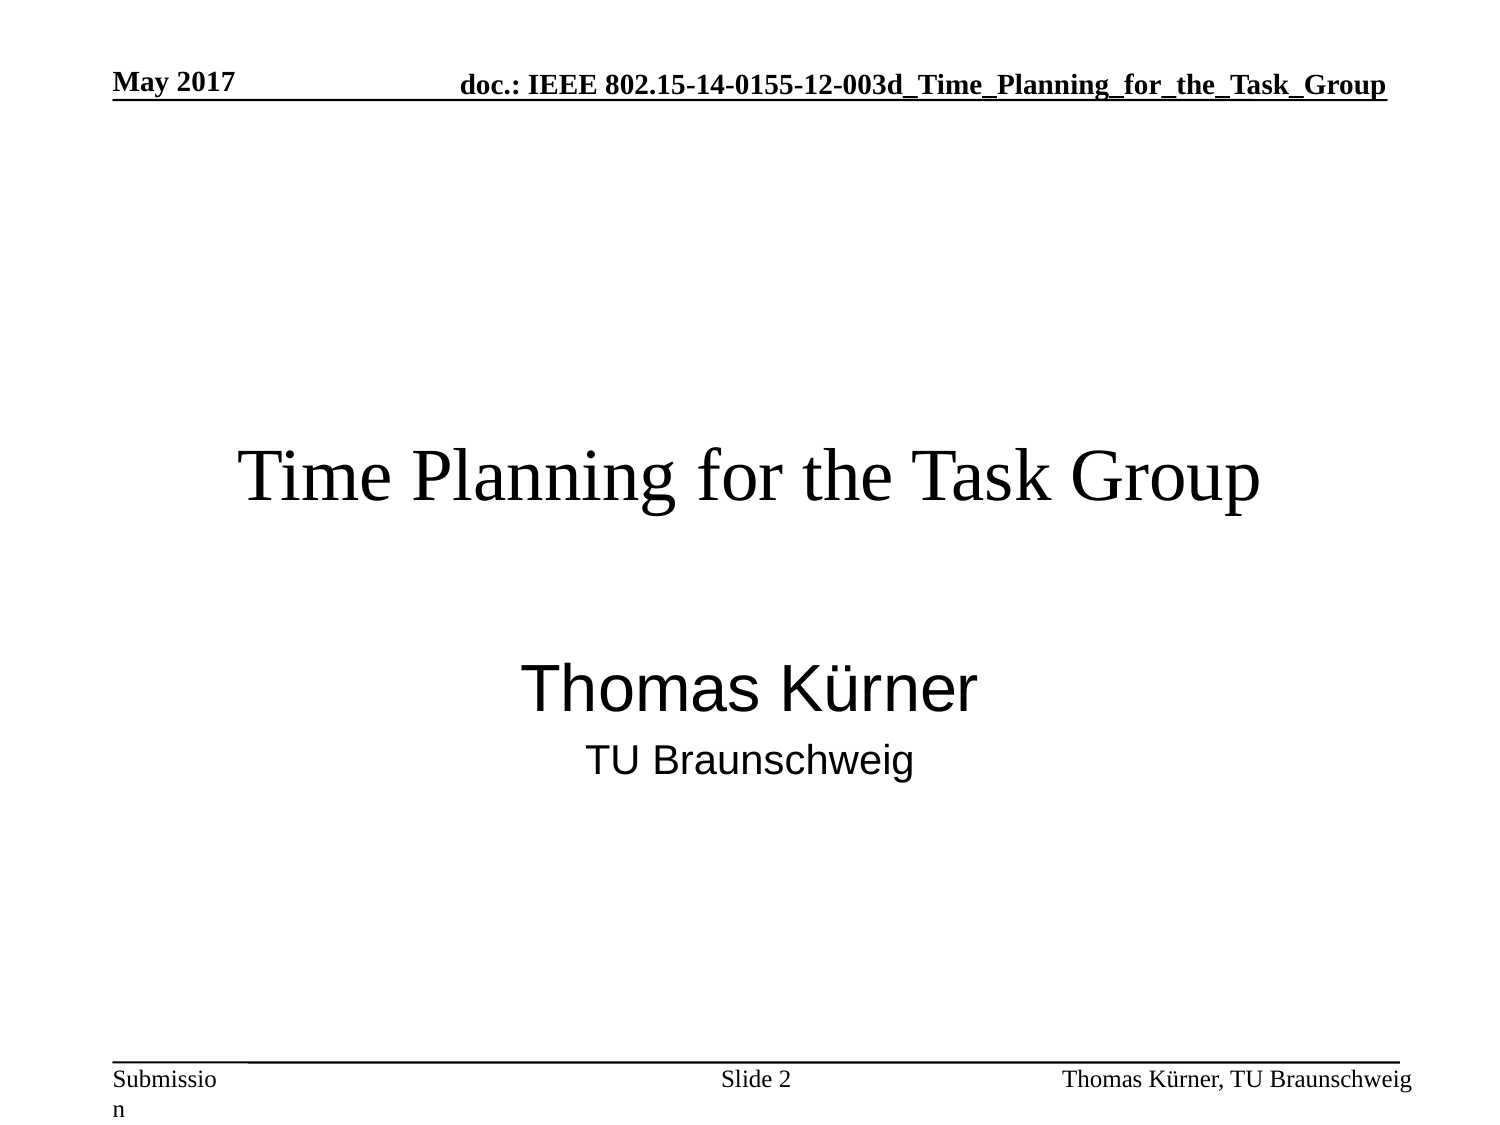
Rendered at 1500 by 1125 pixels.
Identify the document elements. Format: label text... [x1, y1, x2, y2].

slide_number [112, 61, 376, 98]
subtitle Thomas Kürner TU Braunschweig [224, 637, 1276, 926]
title Time Planning for the Task Group [112, 349, 1388, 591]
slide_number Slide 2 [712, 1061, 800, 1093]
footer Thomas Kürner, TU Braunschweig [899, 1061, 1413, 1093]
